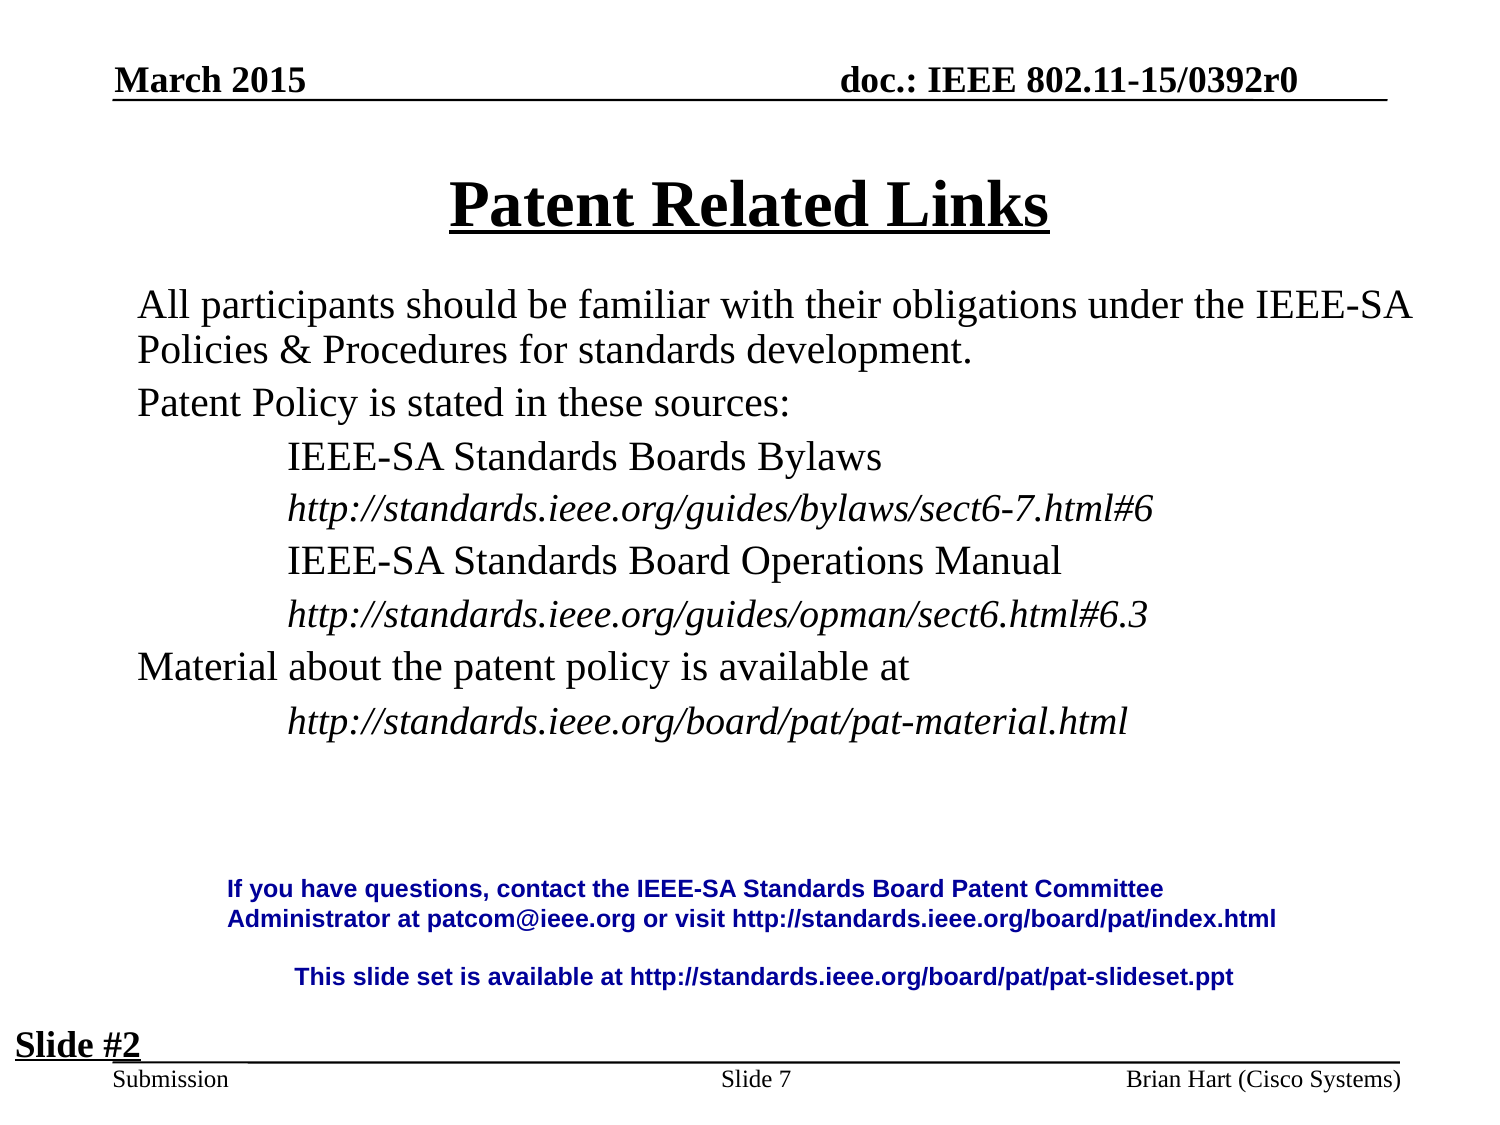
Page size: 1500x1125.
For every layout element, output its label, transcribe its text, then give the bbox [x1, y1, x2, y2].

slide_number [114, 54, 309, 101]
title Patent Related Links [112, 112, 1388, 275]
text_box Slide #2 [0, 1012, 157, 1073]
slide_number Slide 7 [712, 1061, 800, 1093]
list All participants should be familiar with their obligations under the IEEE-SA Policies & Procedures for standards development. Patent Policy is stated in these sources: IEEE-SA Standards Boards Bylaws http://standards.ieee.org/guides/bylaws/sect6-7.html#6 IEEE-SA Standards Board Operations Manual http://standards.ieee.org/guides/opman/sect6.html#6.3 Material about the patent policy is available at http://standards.ieee.org/board/pat/pat-material.html [0, 275, 1475, 850]
text_box If you have questions, contact the IEEE-SA Standards Board Patent Committee Administrator at patcom@ieee.org or visit http://standards.ieee.org/board/pat/index.html This slide set is available at http://standards.ieee.org/board/pat/pat-slideset.ppt [212, 865, 1325, 998]
footer Brian Hart (Cisco Systems) [1122, 1061, 1402, 1093]
